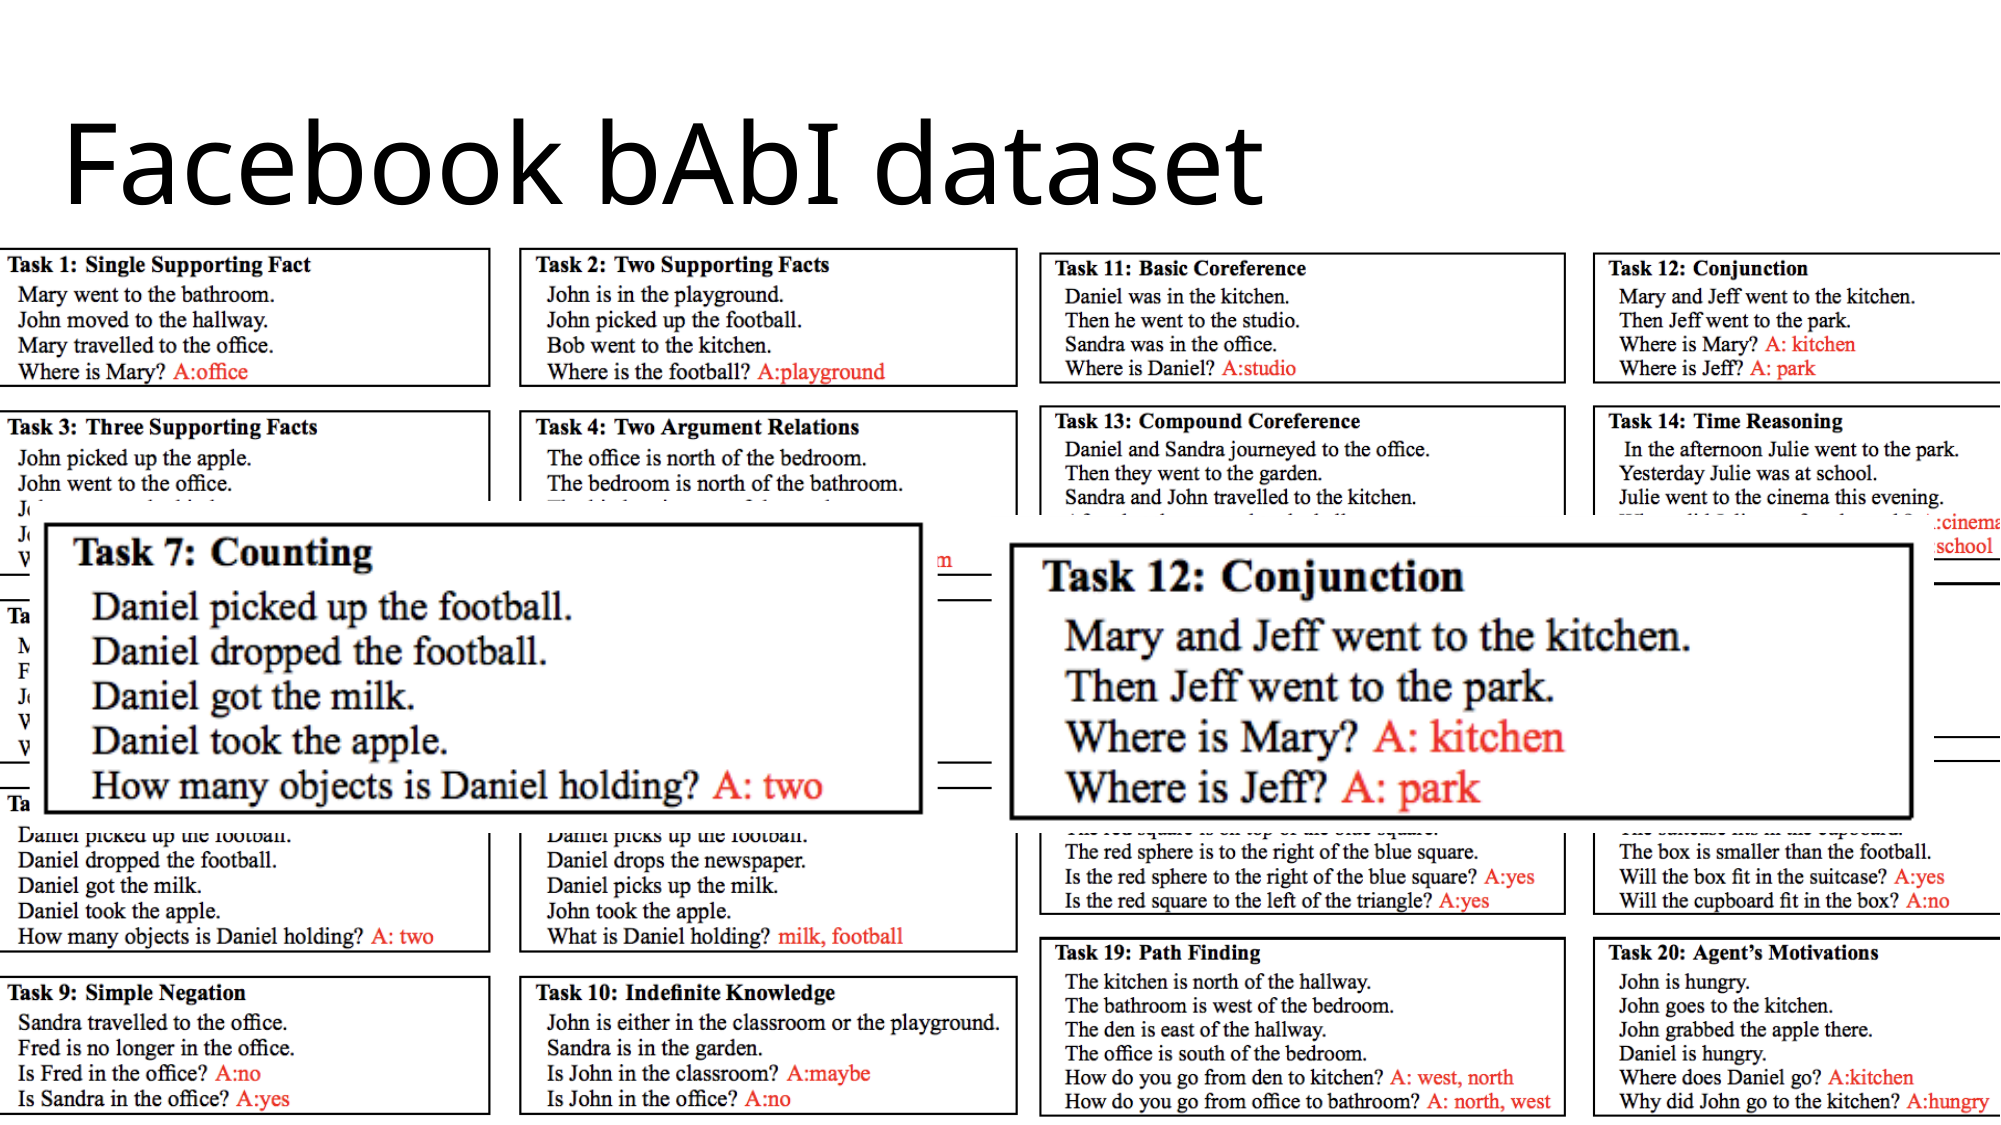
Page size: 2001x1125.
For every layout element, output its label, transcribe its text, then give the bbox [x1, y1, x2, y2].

picture [0, 239, 2000, 1125]
title Facebook bAbI dataset [45, 36, 1696, 238]
